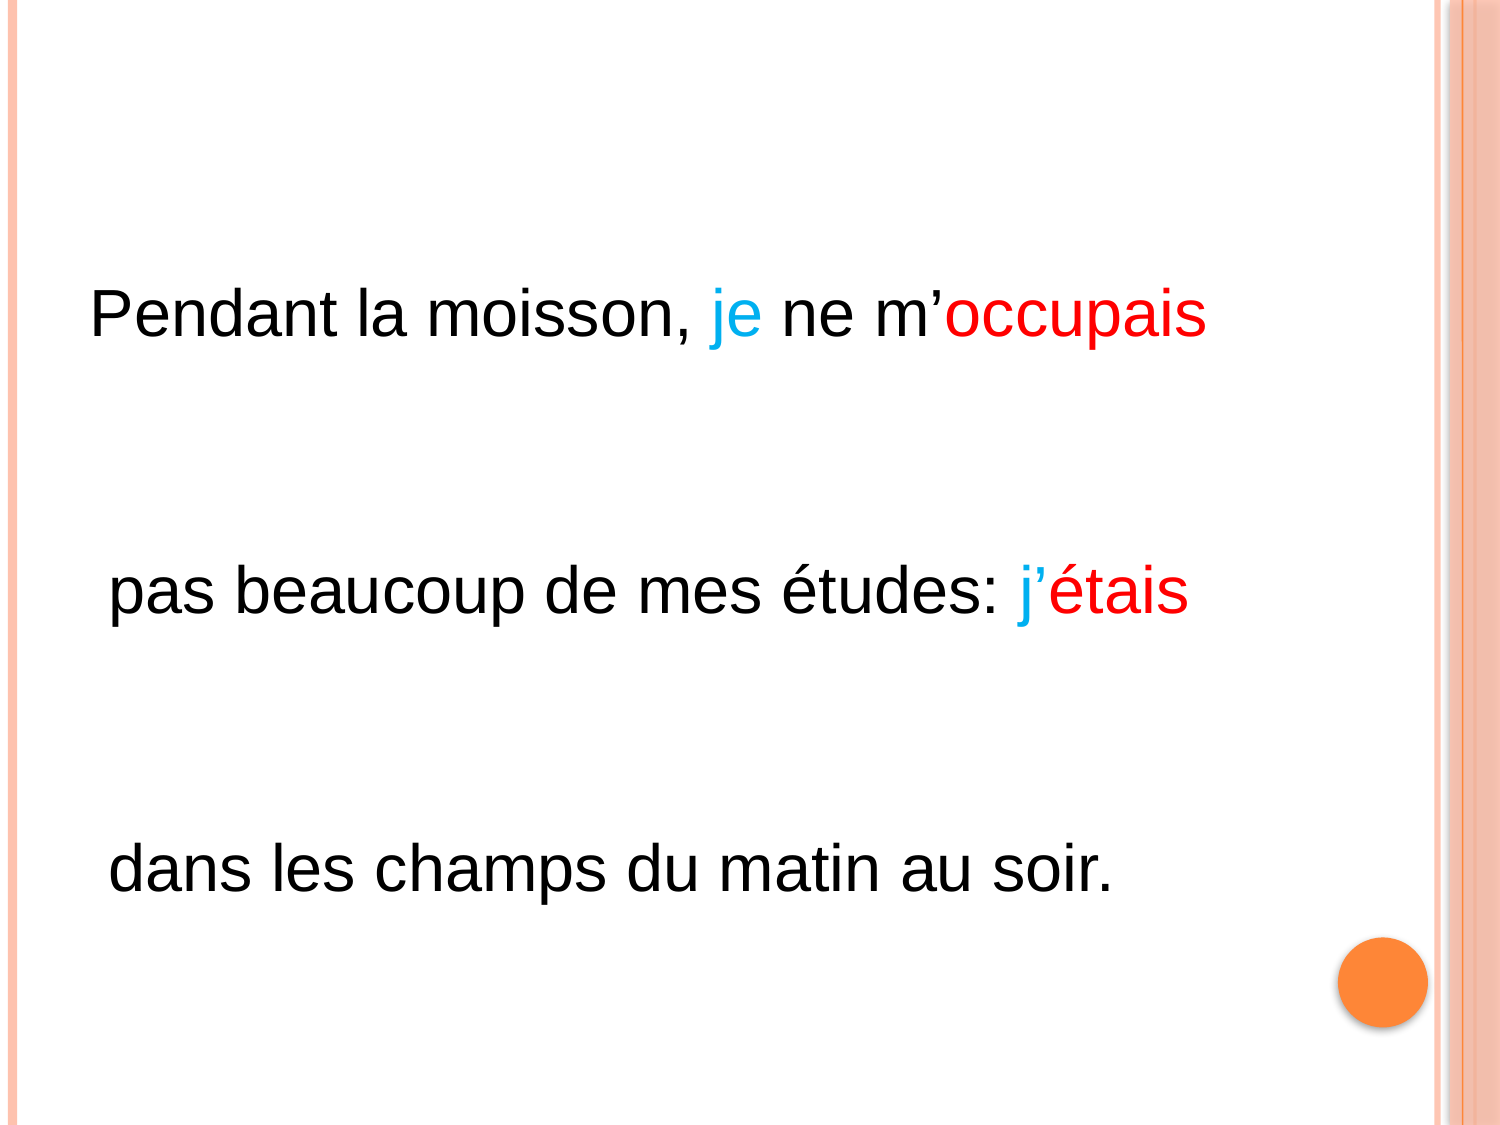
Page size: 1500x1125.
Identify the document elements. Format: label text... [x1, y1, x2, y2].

list Pendant la moisson, je ne m’occupais pas beaucoup de mes études: j’étais dans les champs du matin au soir. [75, 262, 1300, 1062]
